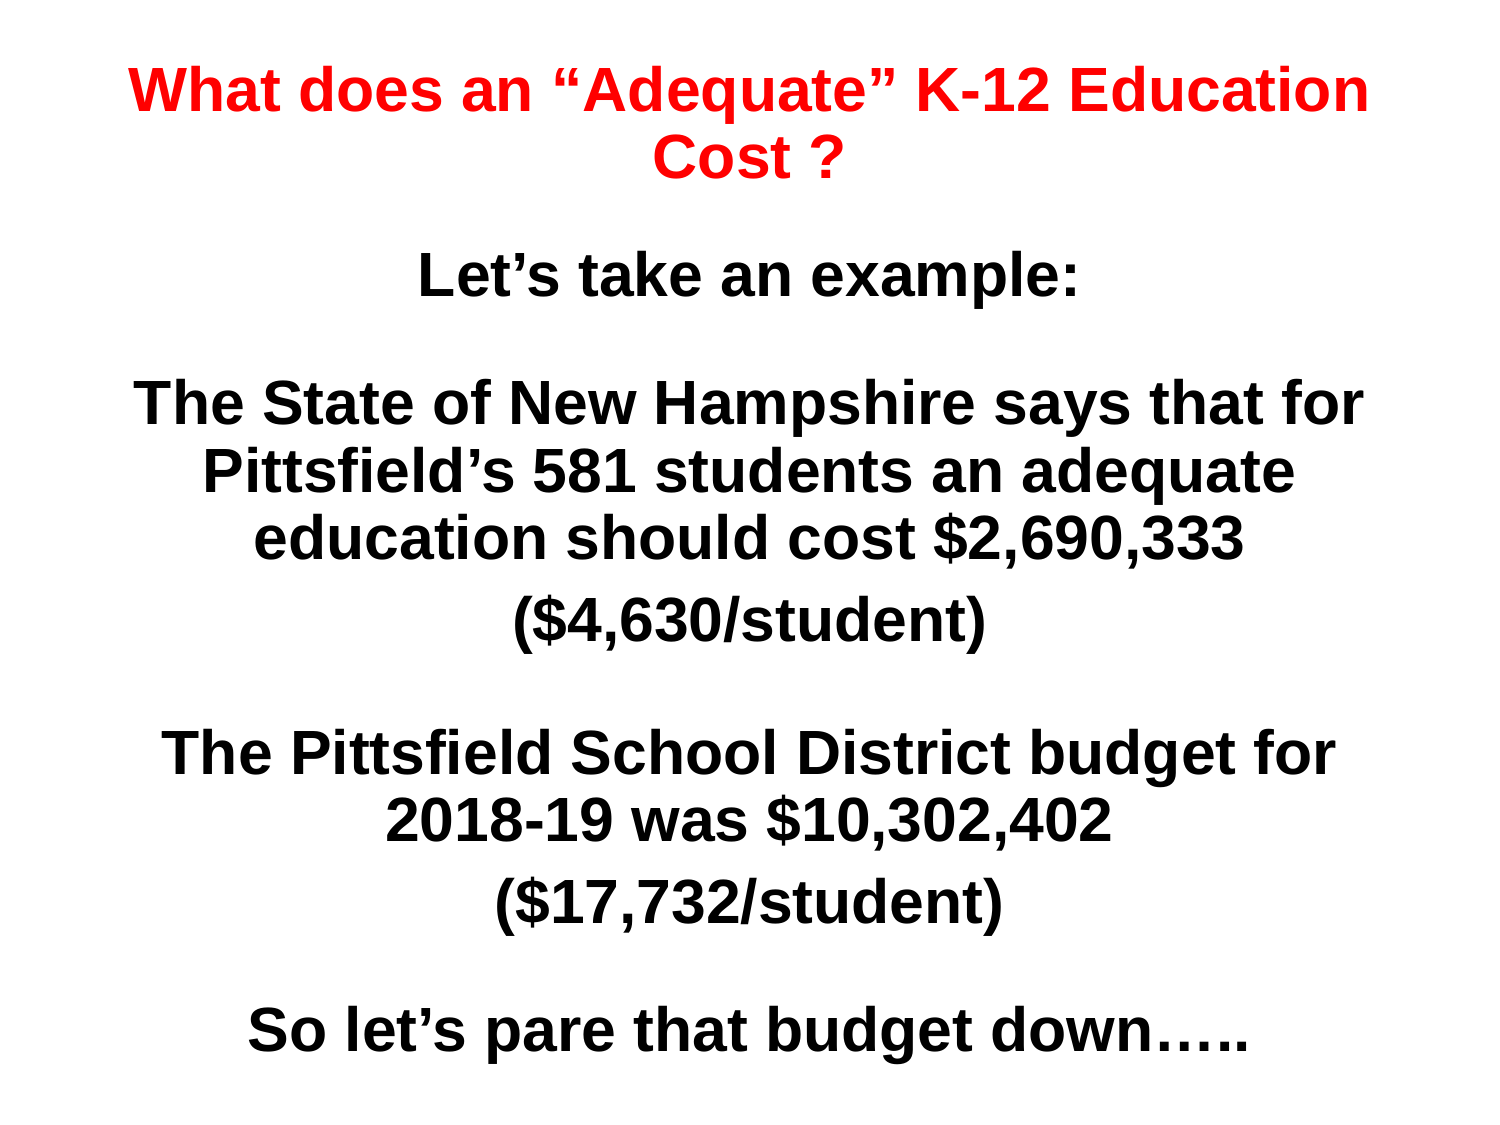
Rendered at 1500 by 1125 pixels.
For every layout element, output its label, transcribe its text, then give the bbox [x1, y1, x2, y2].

list What does an “Adequate” K-12 Education Cost ? Let’s take an example: The State of New Hampshire says that for Pittsfield’s 581 students an adequate education should cost $2,690,333 ($4,630/student) The Pittsfield School District budget for 2018-19 was $10,302,402 ($17,732/student) So let’s pare that budget down….. [75, 50, 1425, 1063]
